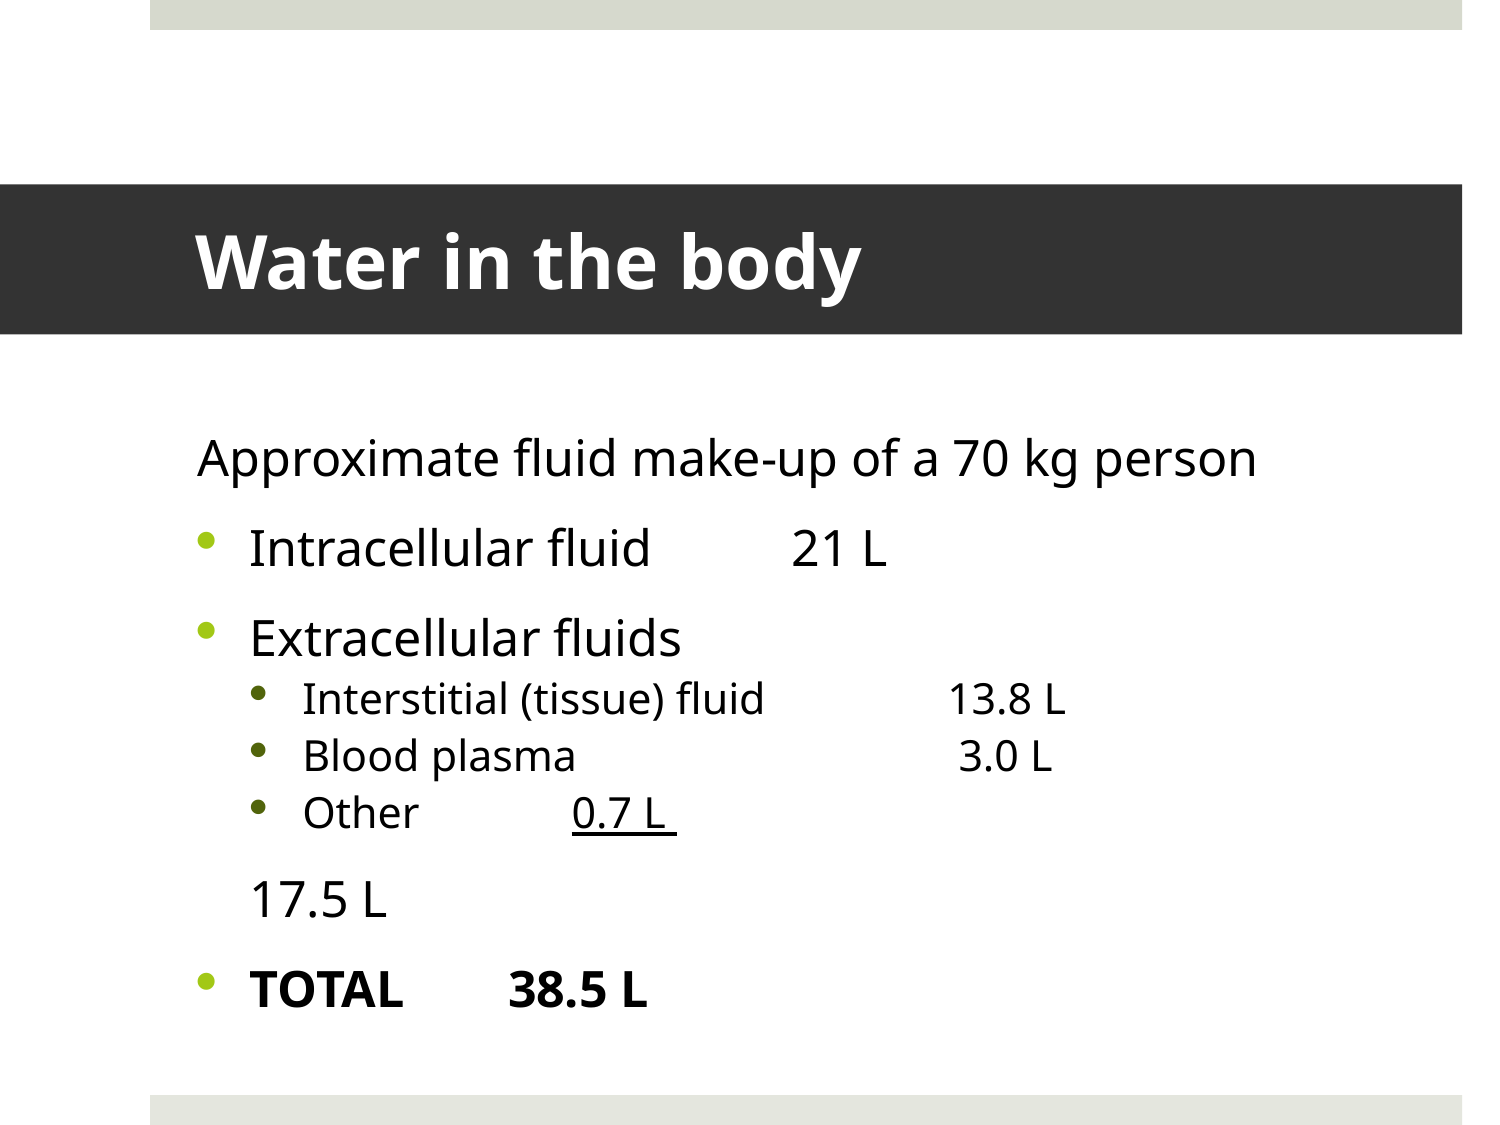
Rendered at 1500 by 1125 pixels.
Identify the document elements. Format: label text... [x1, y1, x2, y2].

title Water in the body [0, 184, 1463, 335]
list Approximate fluid make-up of a 70 kg person Intracellular fluid 21 L Extracellular fluids Interstitial (tissue) fluid 13.8 L Blood plasma 3.0 L Other 0.7 L 17.5 L TOTAL 38.5 L [182, 425, 1432, 1028]
